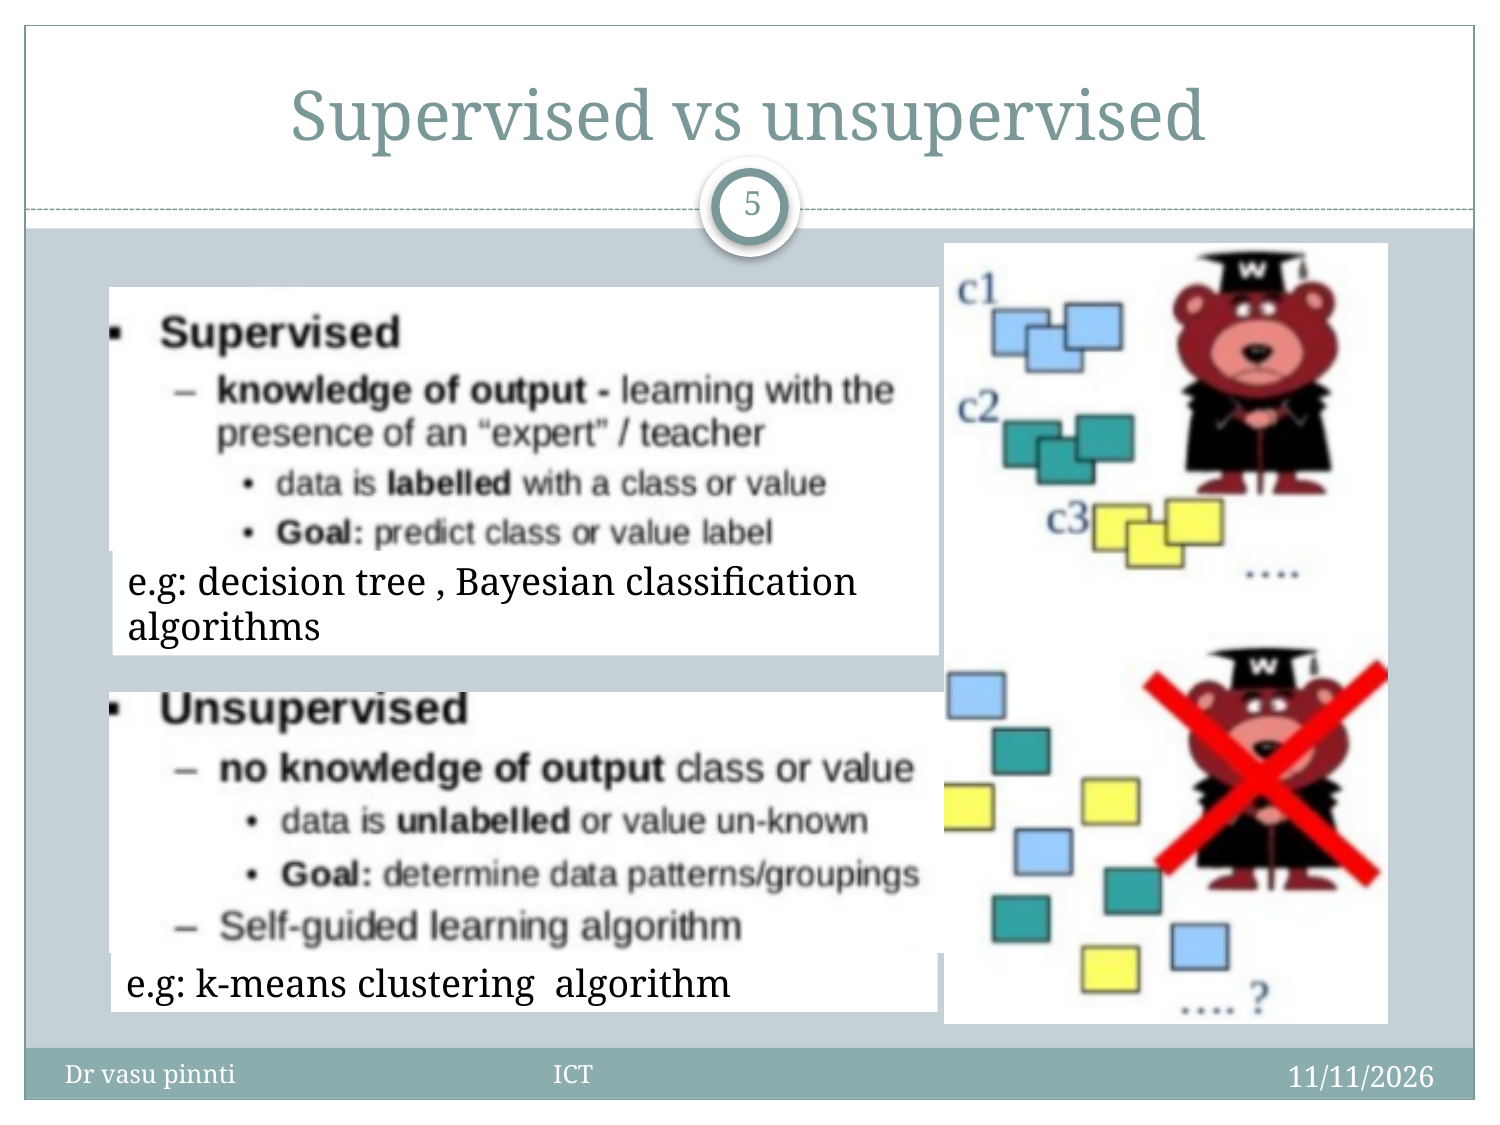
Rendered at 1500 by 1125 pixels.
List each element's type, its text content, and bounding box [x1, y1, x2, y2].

picture [109, 243, 1389, 1024]
text_box e.g: k-means clustering algorithm [111, 962, 937, 1012]
slide_number 5 [715, 168, 791, 241]
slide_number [950, 1050, 1450, 1111]
text_box e.g: decision tree , Bayesian classification algorithms [112, 560, 937, 656]
picture [109, 287, 940, 551]
title Supervised vs unsupervised [49, 37, 1450, 162]
footer Dr vasu pinnti ICT [50, 1051, 638, 1112]
